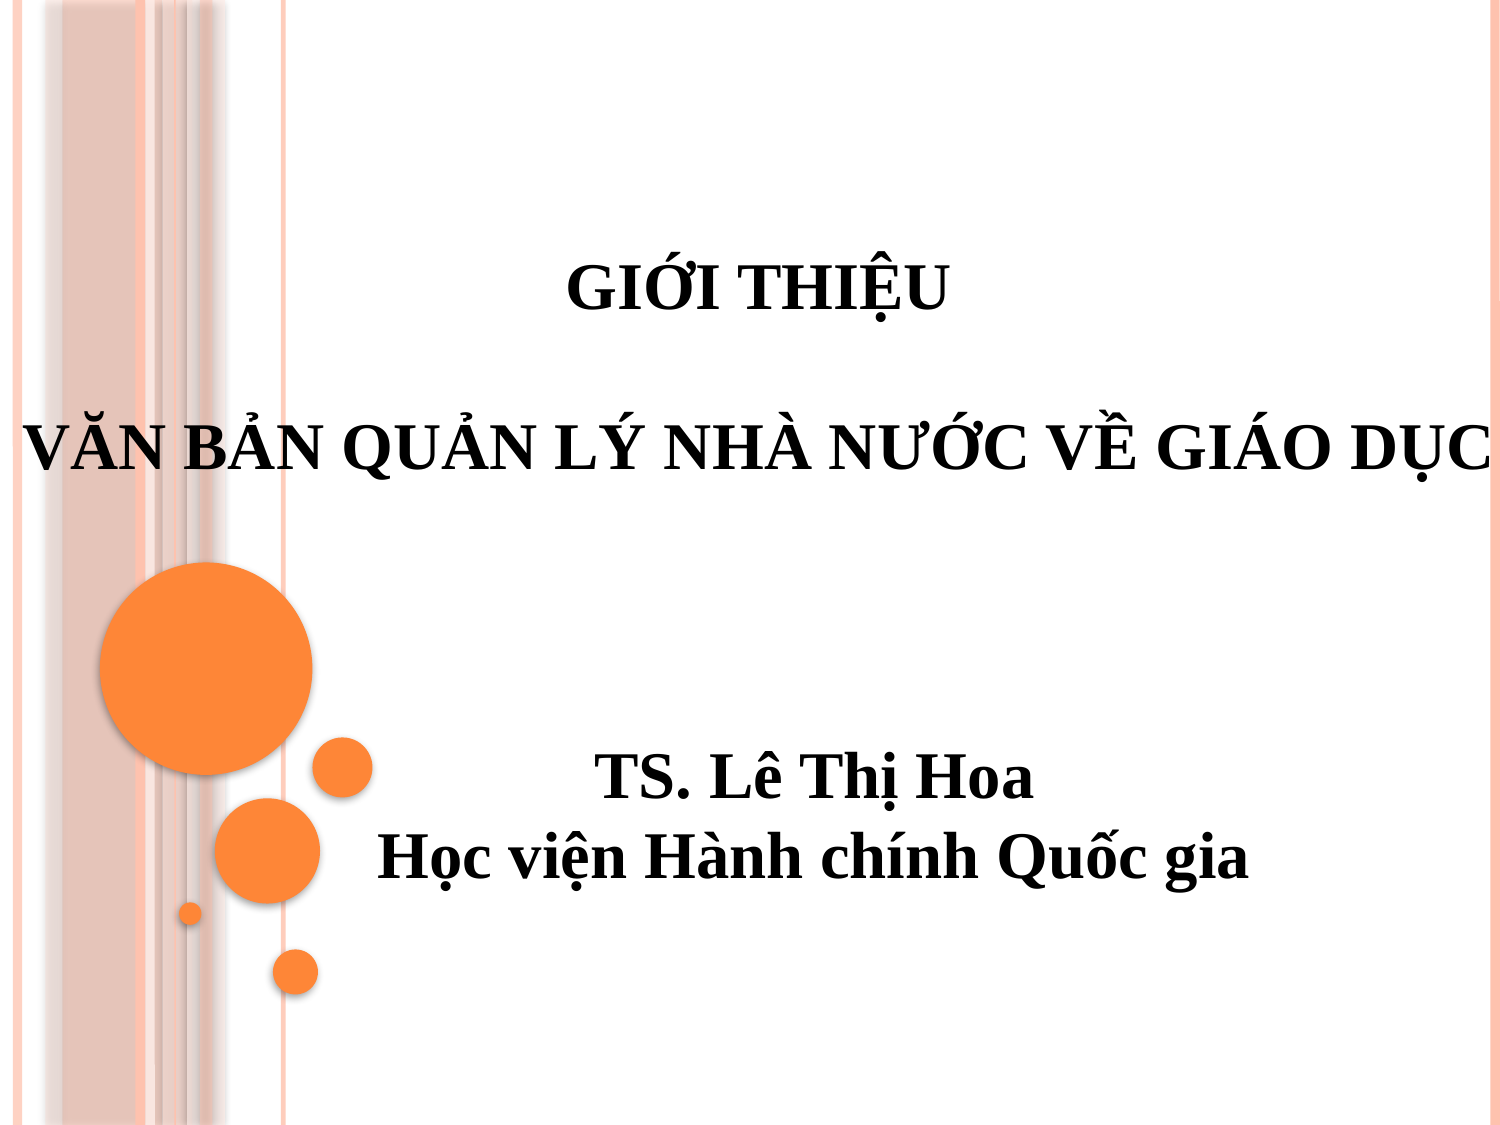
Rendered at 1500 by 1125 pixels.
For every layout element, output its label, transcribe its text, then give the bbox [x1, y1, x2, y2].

text_box GIỚI THIỆU VĂN BẢN QUẢN LÝ NHÀ NƯỚC VỀ GIÁO DỤC [7, 235, 1500, 491]
text_box TS. Lê Thị Hoa Học viện Hành chính Quốc gia [362, 724, 1267, 900]
